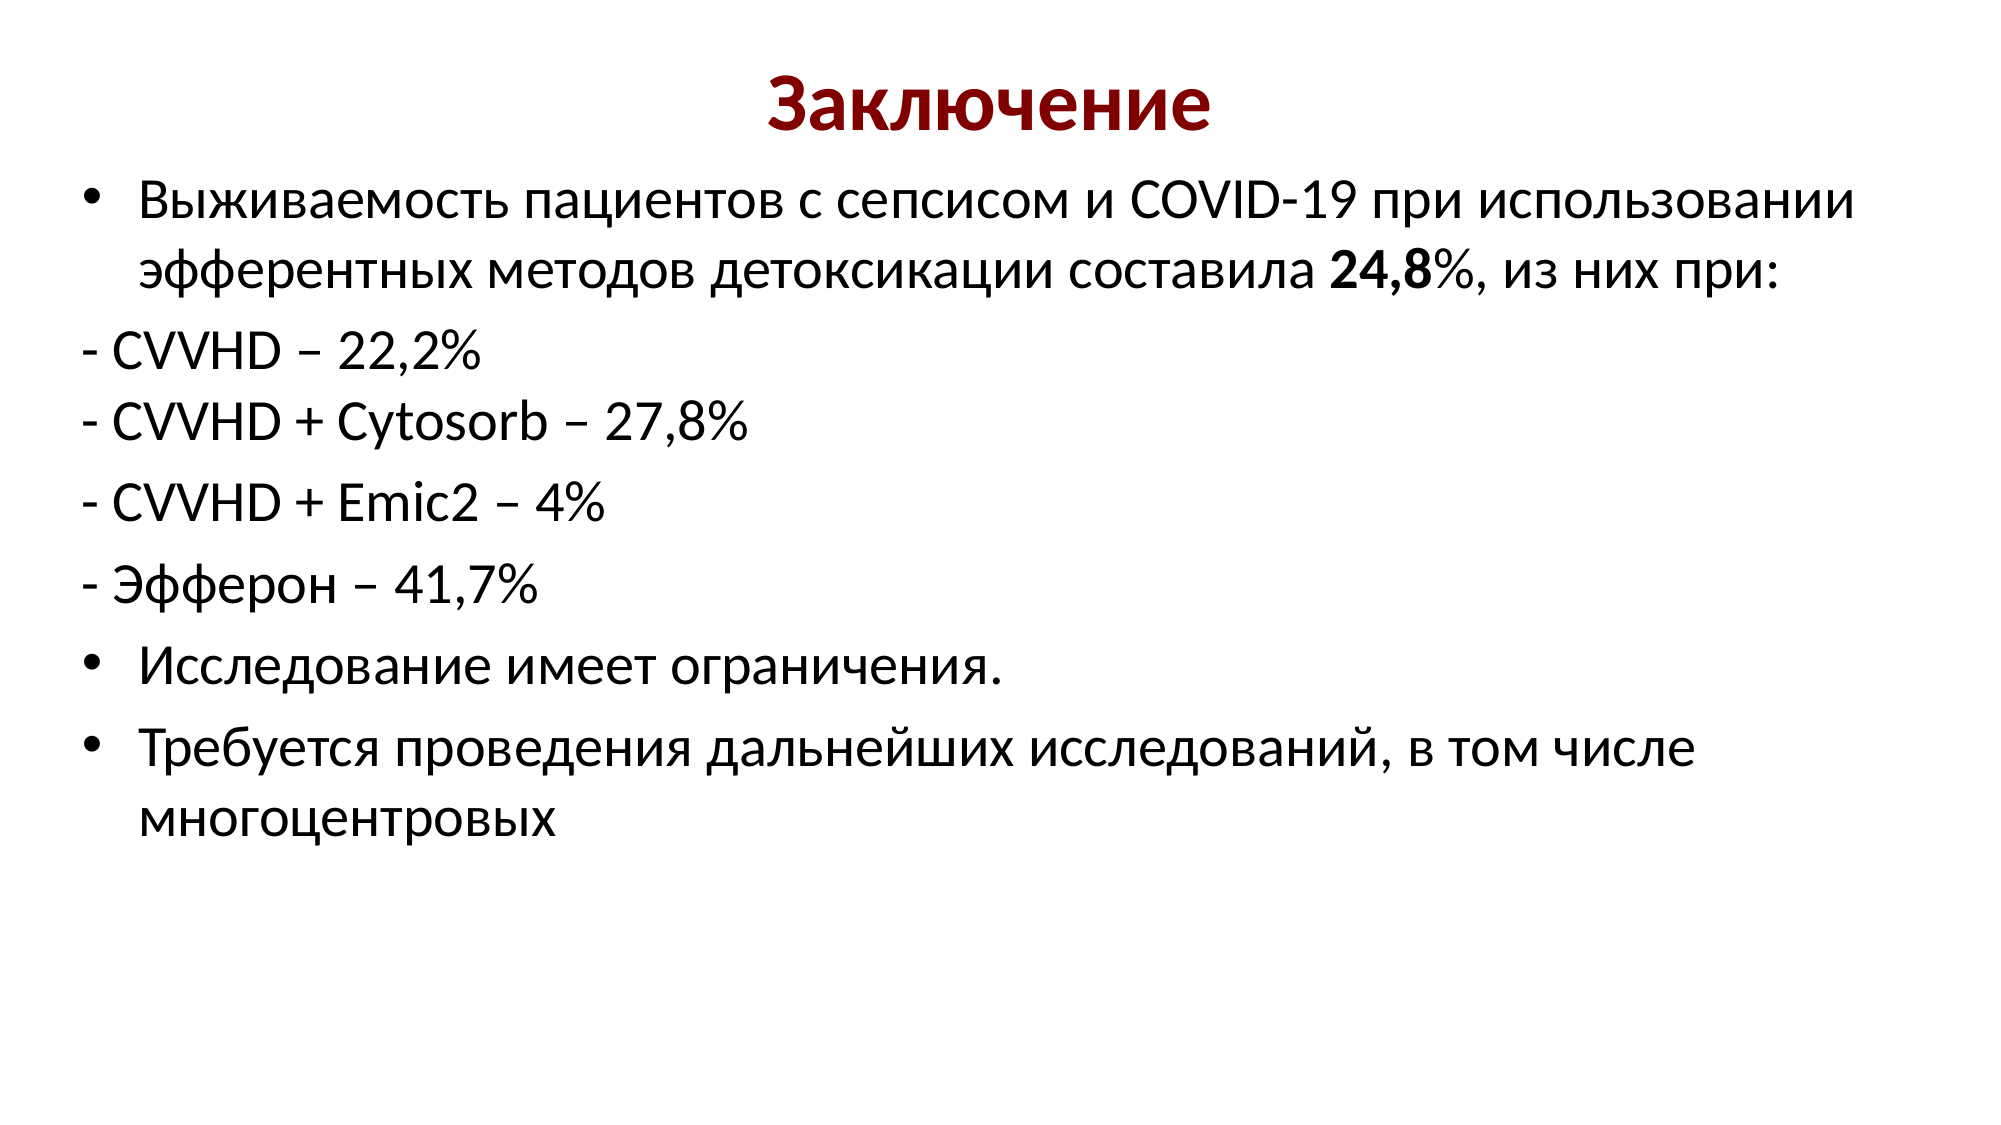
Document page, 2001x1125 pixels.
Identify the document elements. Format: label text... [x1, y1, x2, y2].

title Заключение [324, 45, 1675, 149]
list Выживаемость пациентов с сепсисом и COVID-19 при использовании эфферентных методов детоксикации составила 24,8%, из них при: - CVVHD – 22,2% - CVVHD + Cytosorb – 27,8% - CVVHD + Emic2 – 4% - Эфферон – 41,7% Исследование имеет ограничения. Требуется проведения дальнейших исследований, в том числе многоцентровых [66, 152, 1922, 1000]
